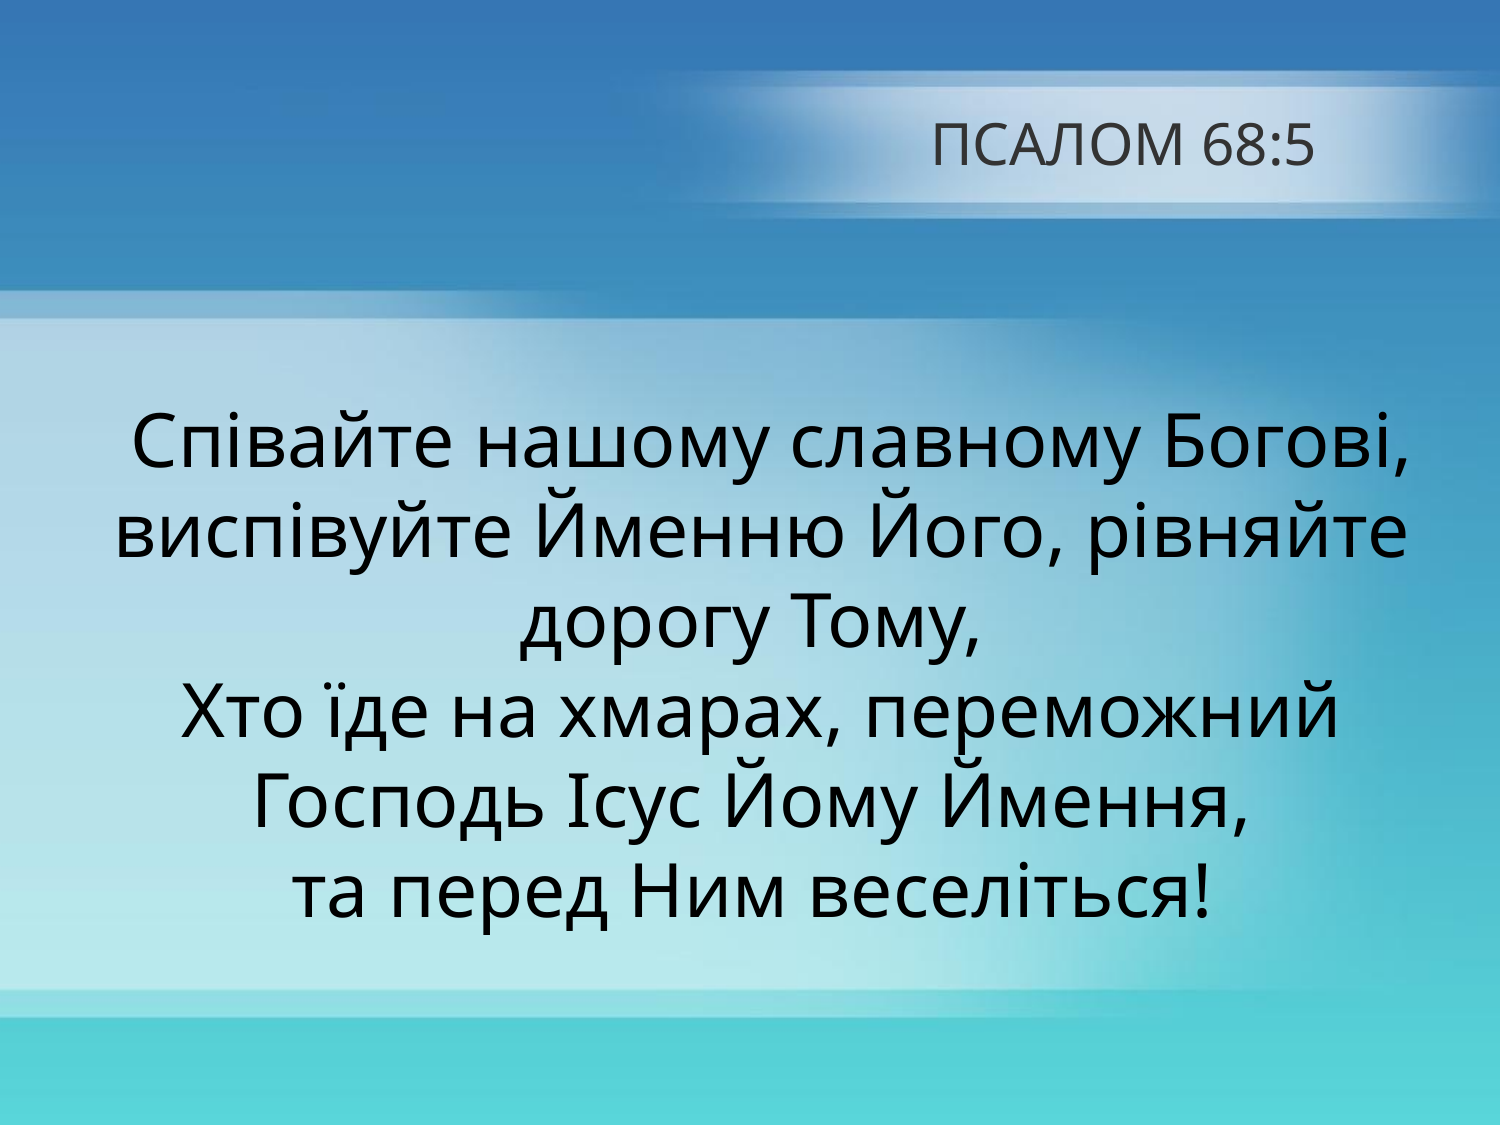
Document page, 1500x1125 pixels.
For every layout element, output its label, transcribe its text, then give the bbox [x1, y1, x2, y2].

picture [0, 0, 1500, 1125]
title ПСАЛОМ 68:5 [915, 101, 1376, 185]
text_box Співайте нашому славному Богові, виспівуйте Йменню Його, рівняйте дорогу Тому, Хто їде на хмарах, переможний Господь Ісус Йому Ймення, та перед Ним веселіться! [76, 420, 1447, 941]
